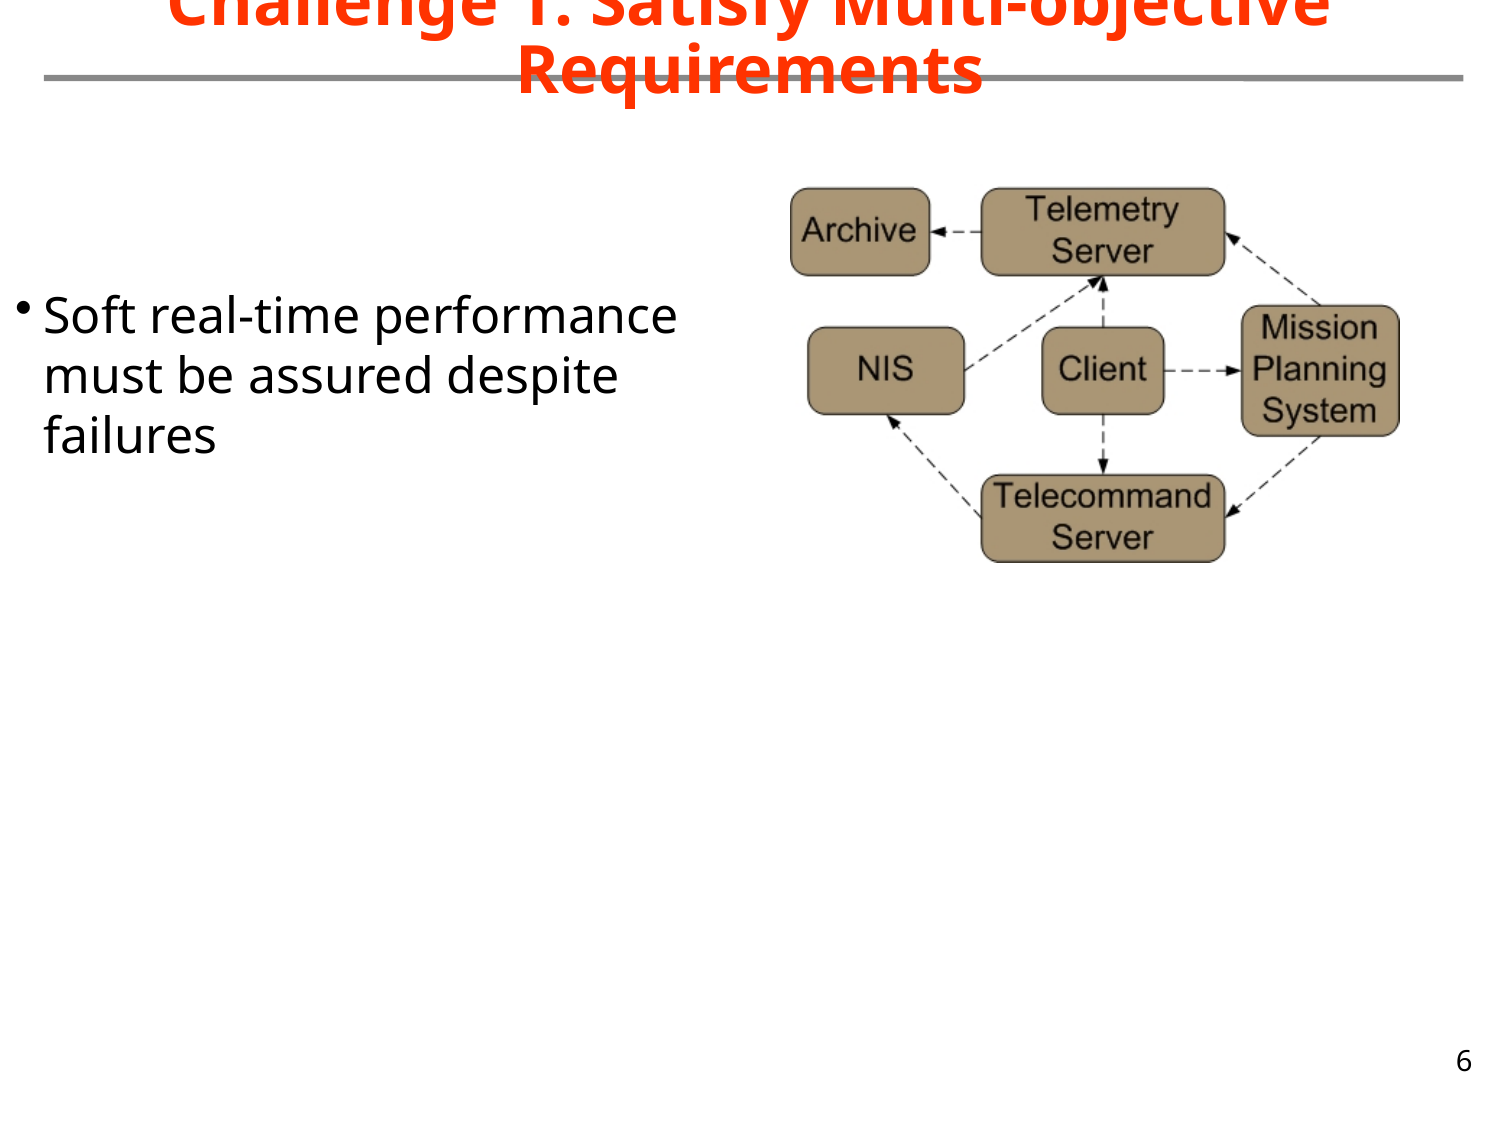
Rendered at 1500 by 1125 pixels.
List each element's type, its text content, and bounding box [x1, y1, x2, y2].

picture [790, 183, 1401, 563]
text_box Soft real-time performance must be assured despite failures [0, 276, 785, 472]
slide_number 6 [1137, 1034, 1488, 1113]
title Challenge 1: Satisfy Multi-objective Requirements [0, 7, 1500, 71]
